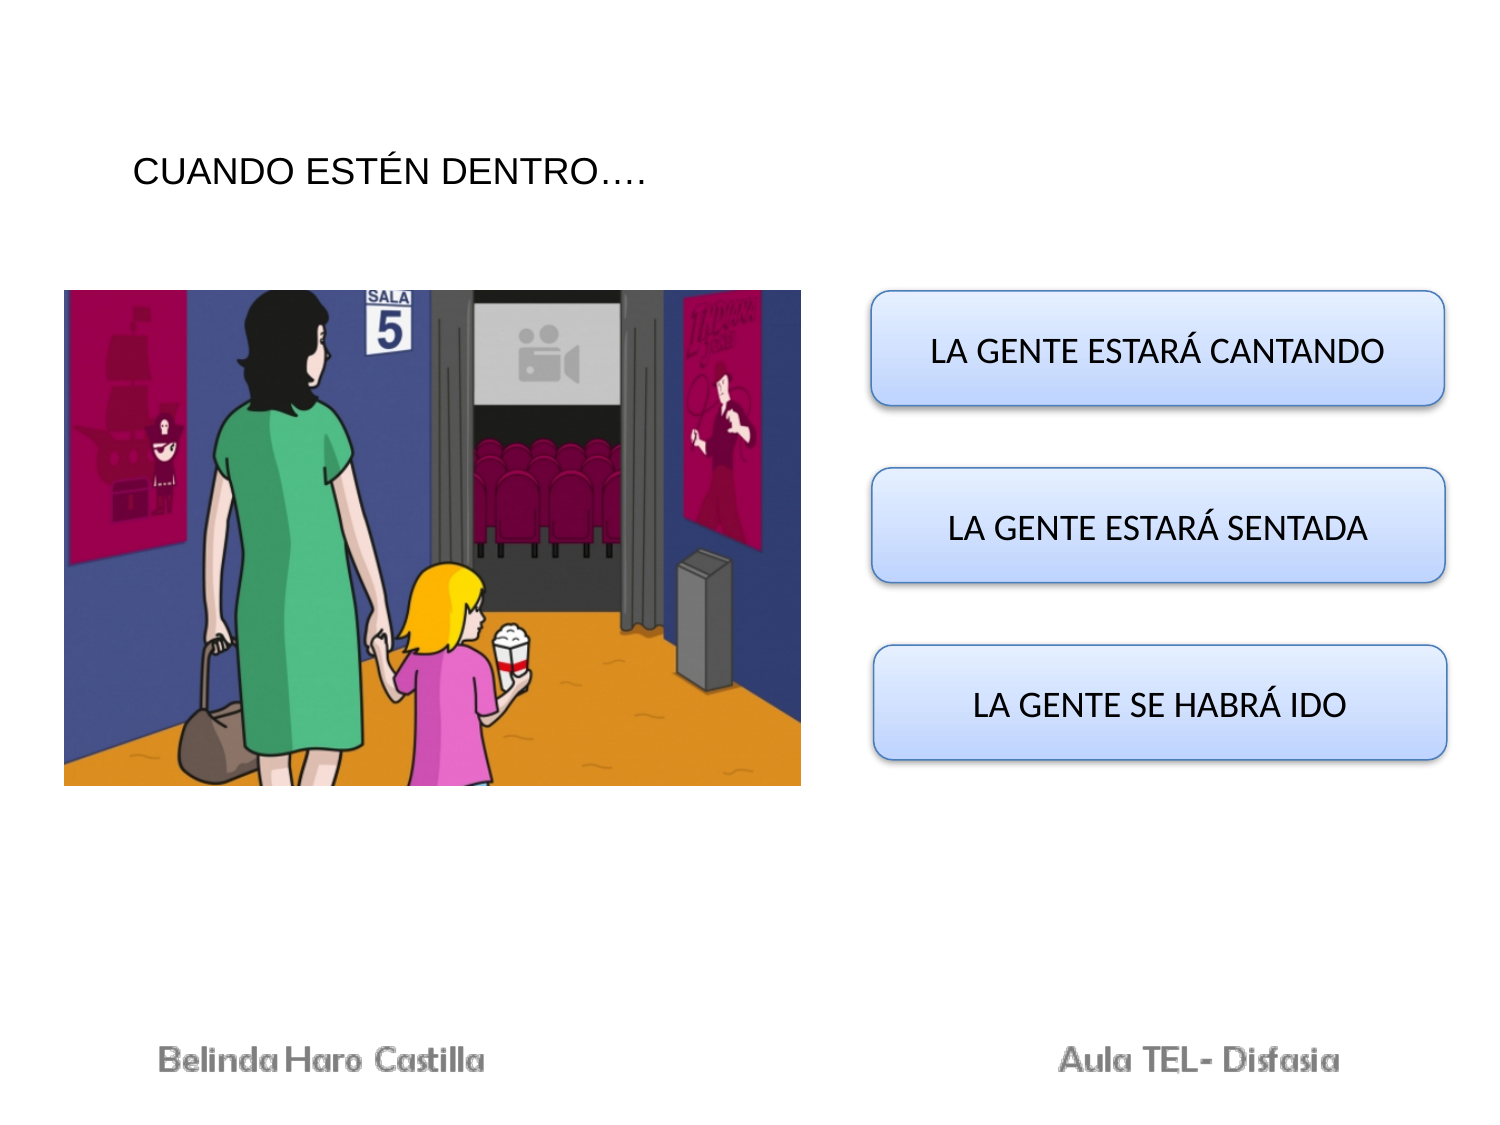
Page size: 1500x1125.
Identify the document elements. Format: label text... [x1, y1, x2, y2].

picture [64, 290, 801, 786]
text_box LA GENTE SE HABRÁ IDO [872, 644, 1448, 761]
picture [135, 1022, 1446, 1091]
text_box LA GENTE ESTARÁ SENTADA [871, 467, 1446, 584]
text_box CUANDO ESTÉN DENTRO…. [118, 139, 1169, 200]
text_box LA GENTE ESTARÁ CANTANDO [870, 290, 1446, 407]
